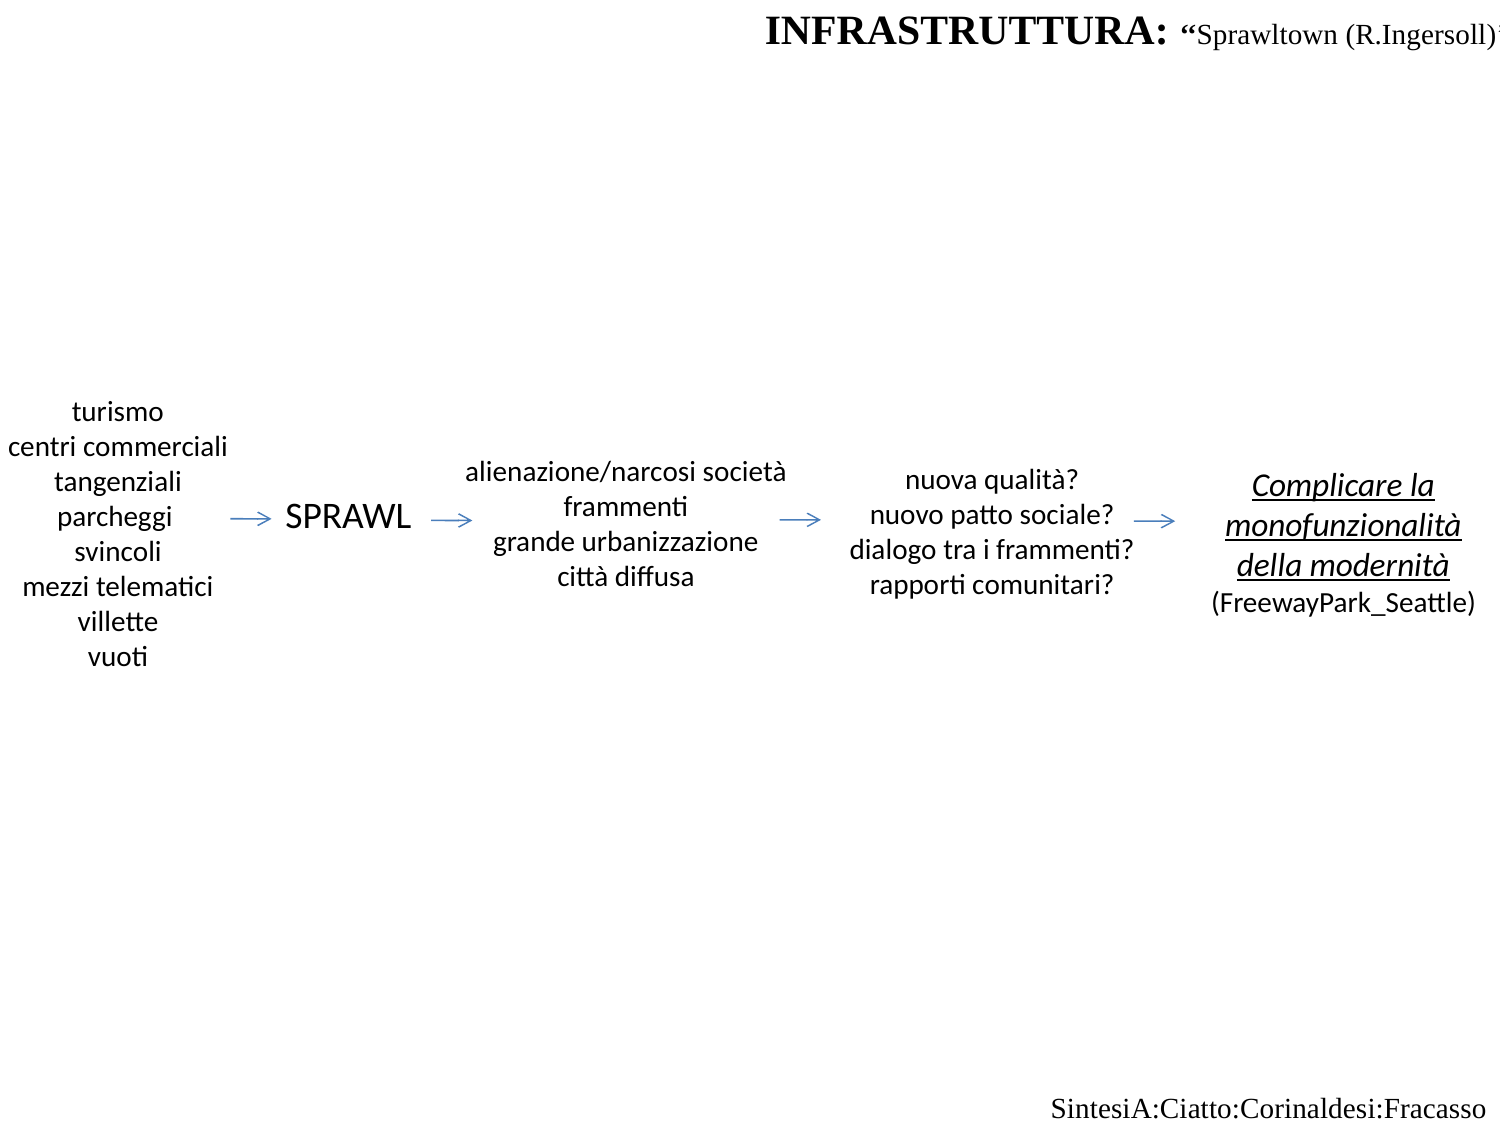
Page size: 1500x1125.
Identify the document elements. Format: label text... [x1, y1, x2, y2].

text_box SintesiA:Ciatto:Corinaldesi:Fracasso [1035, 1082, 1500, 1125]
text_box INFRASTRUTTURA: ‘‘Sprawltown (R.Ingersoll)’’ [750, 0, 1500, 61]
text_box alienazione/narcosi società frammenti grande urbanizzazione città diffusa [442, 444, 809, 600]
text_box SPRAWL [0, 483, 739, 634]
text_box Complicare la monofunzionalità della modernità (FreewayPark_Seattle) [1187, 456, 1500, 626]
text_box nuova qualità? nuovo patto sociale? dialogo tra i frammenti? rapporti comunitari? [809, 453, 1176, 608]
text_box turismo centri commerciali tangenziali parcheggi svincoli mezzi telematici villette vuoti [0, 634, 302, 750]
text_box turismo centri commerciali tangenziali parcheggi svincoli mezzi telematici villette vuoti [0, 385, 302, 483]
